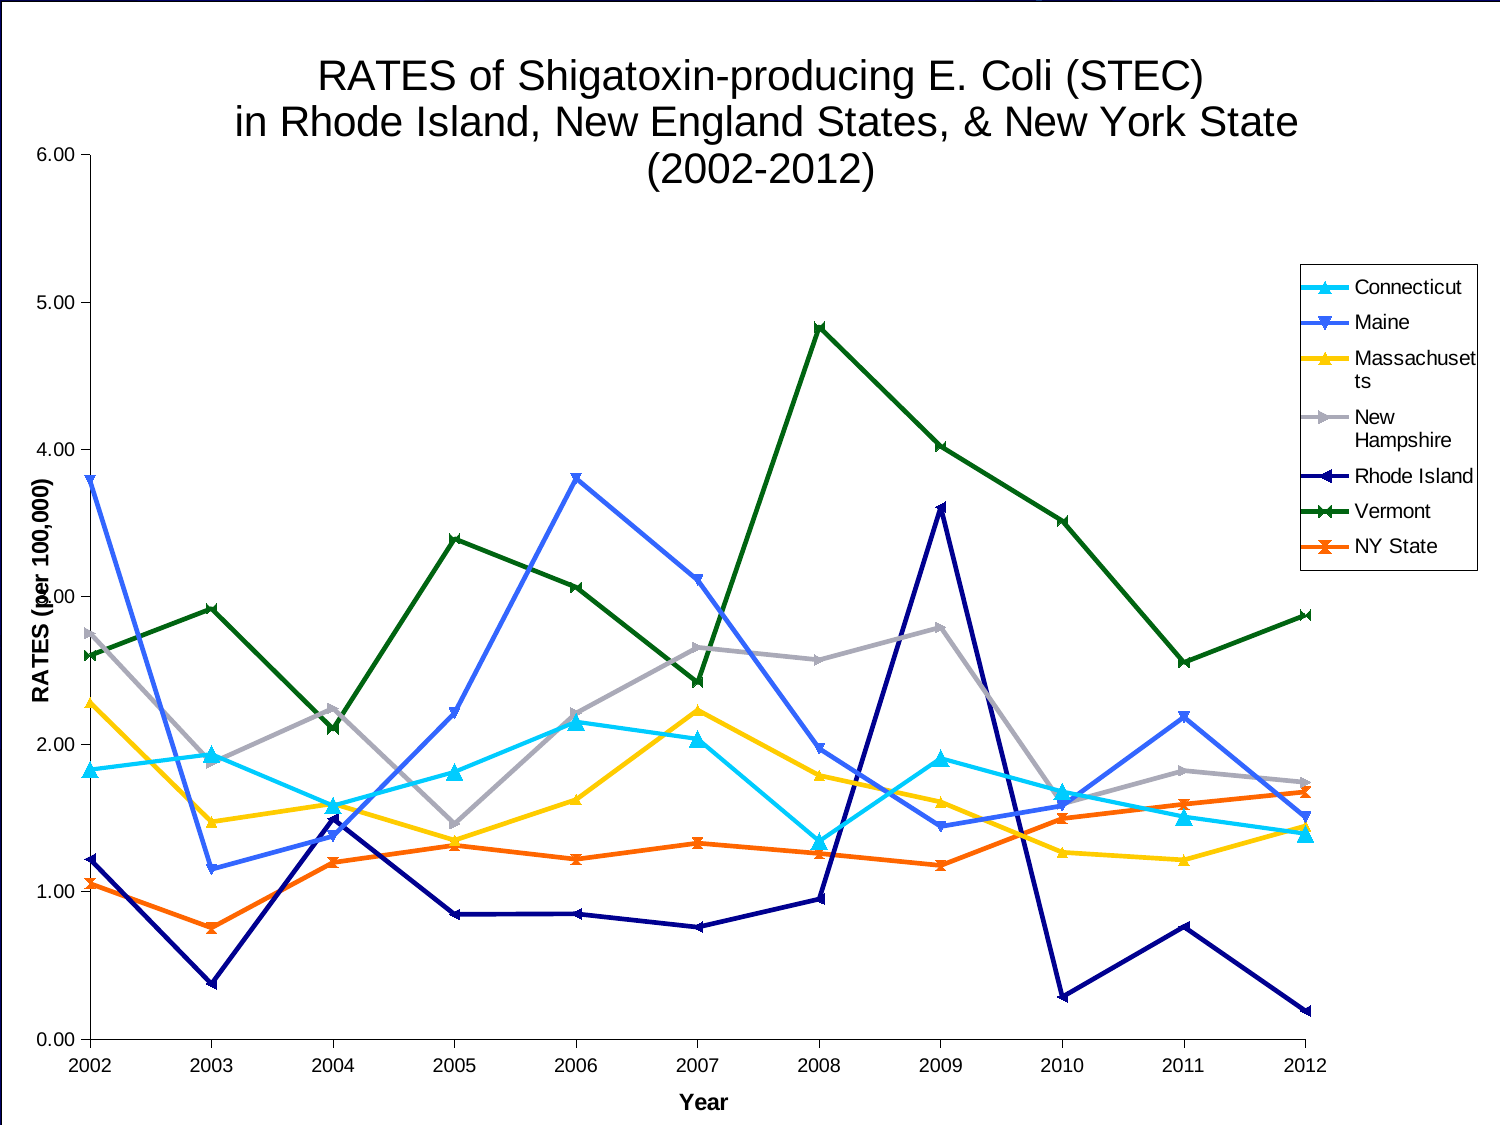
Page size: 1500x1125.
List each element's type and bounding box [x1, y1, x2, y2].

chart [0, 0, 1500, 1125]
